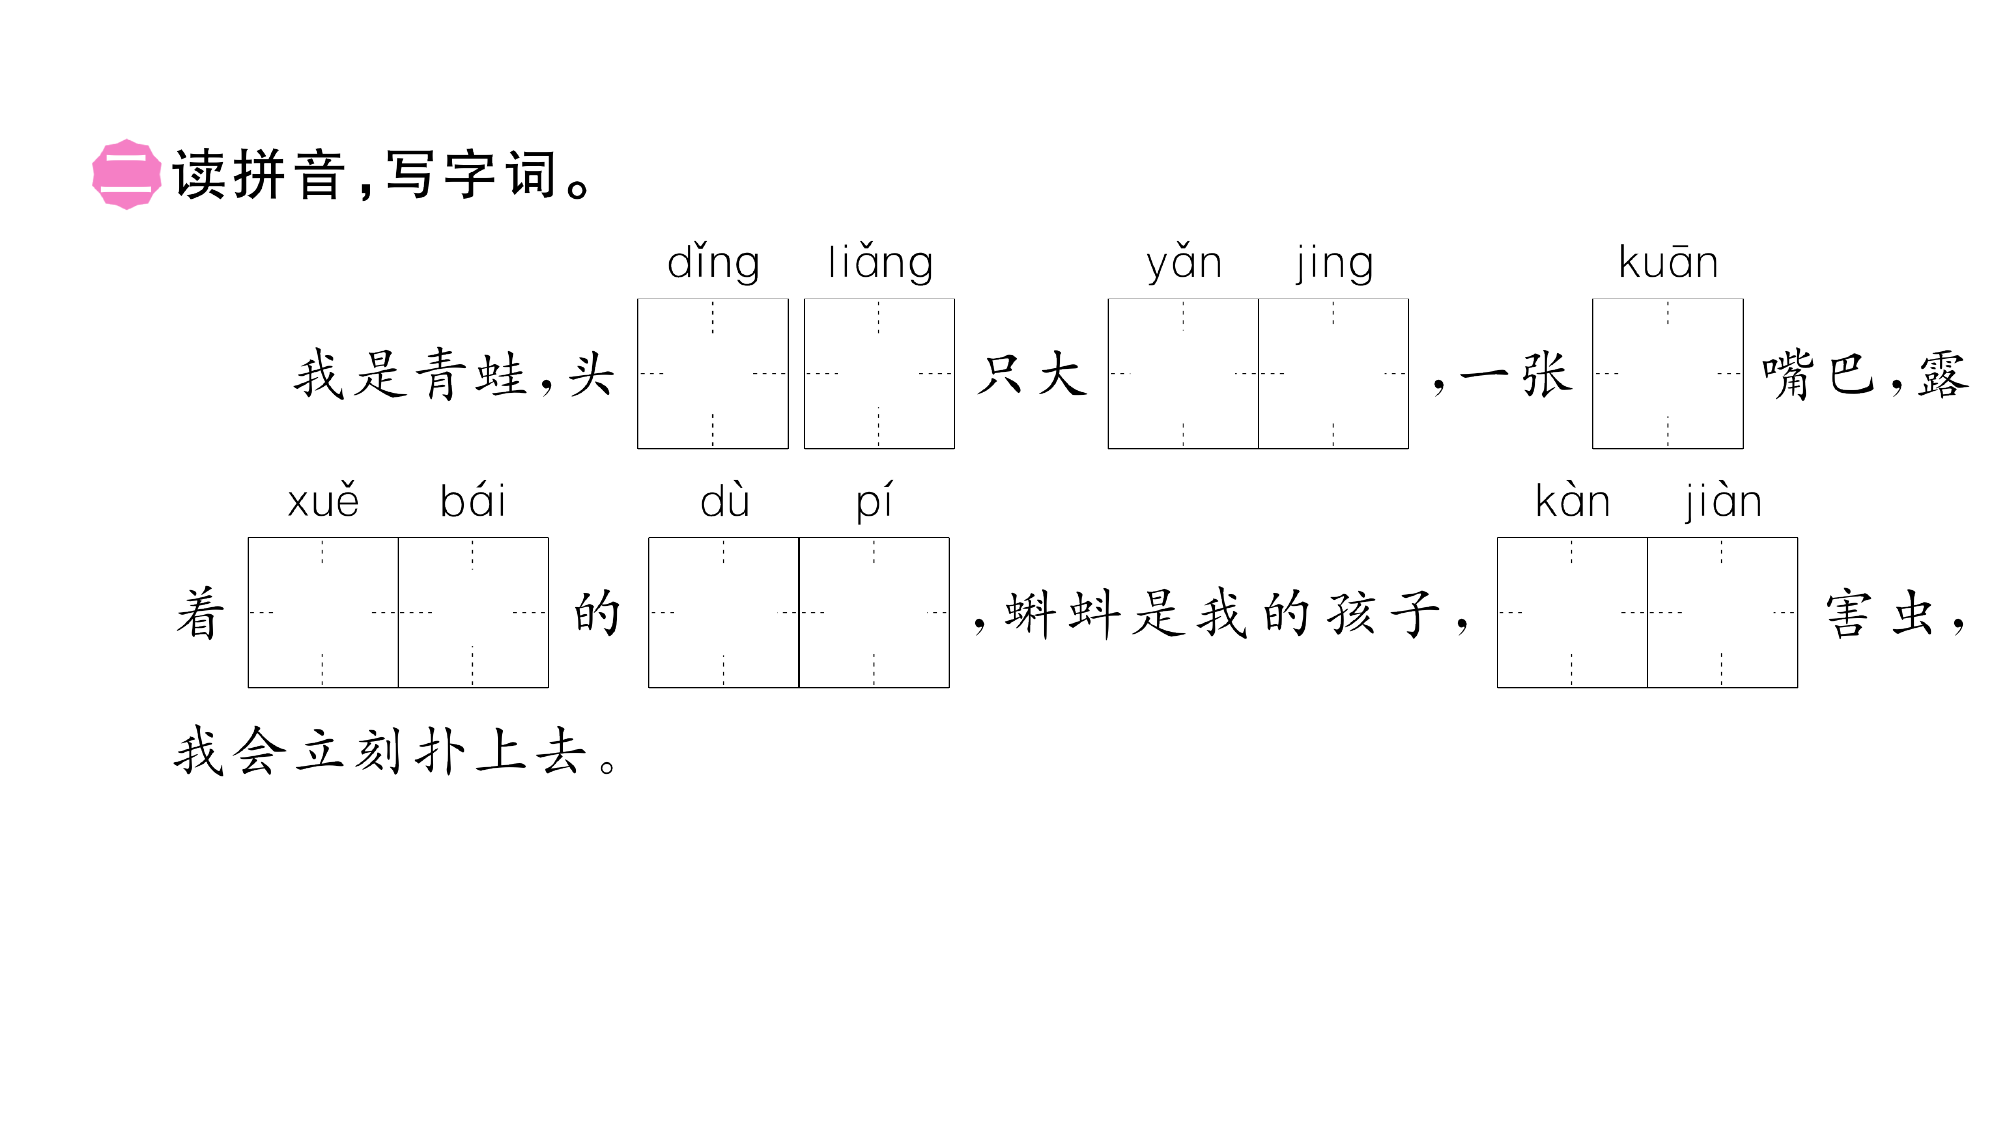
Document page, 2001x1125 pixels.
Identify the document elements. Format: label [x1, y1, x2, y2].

picture [87, 117, 1979, 792]
